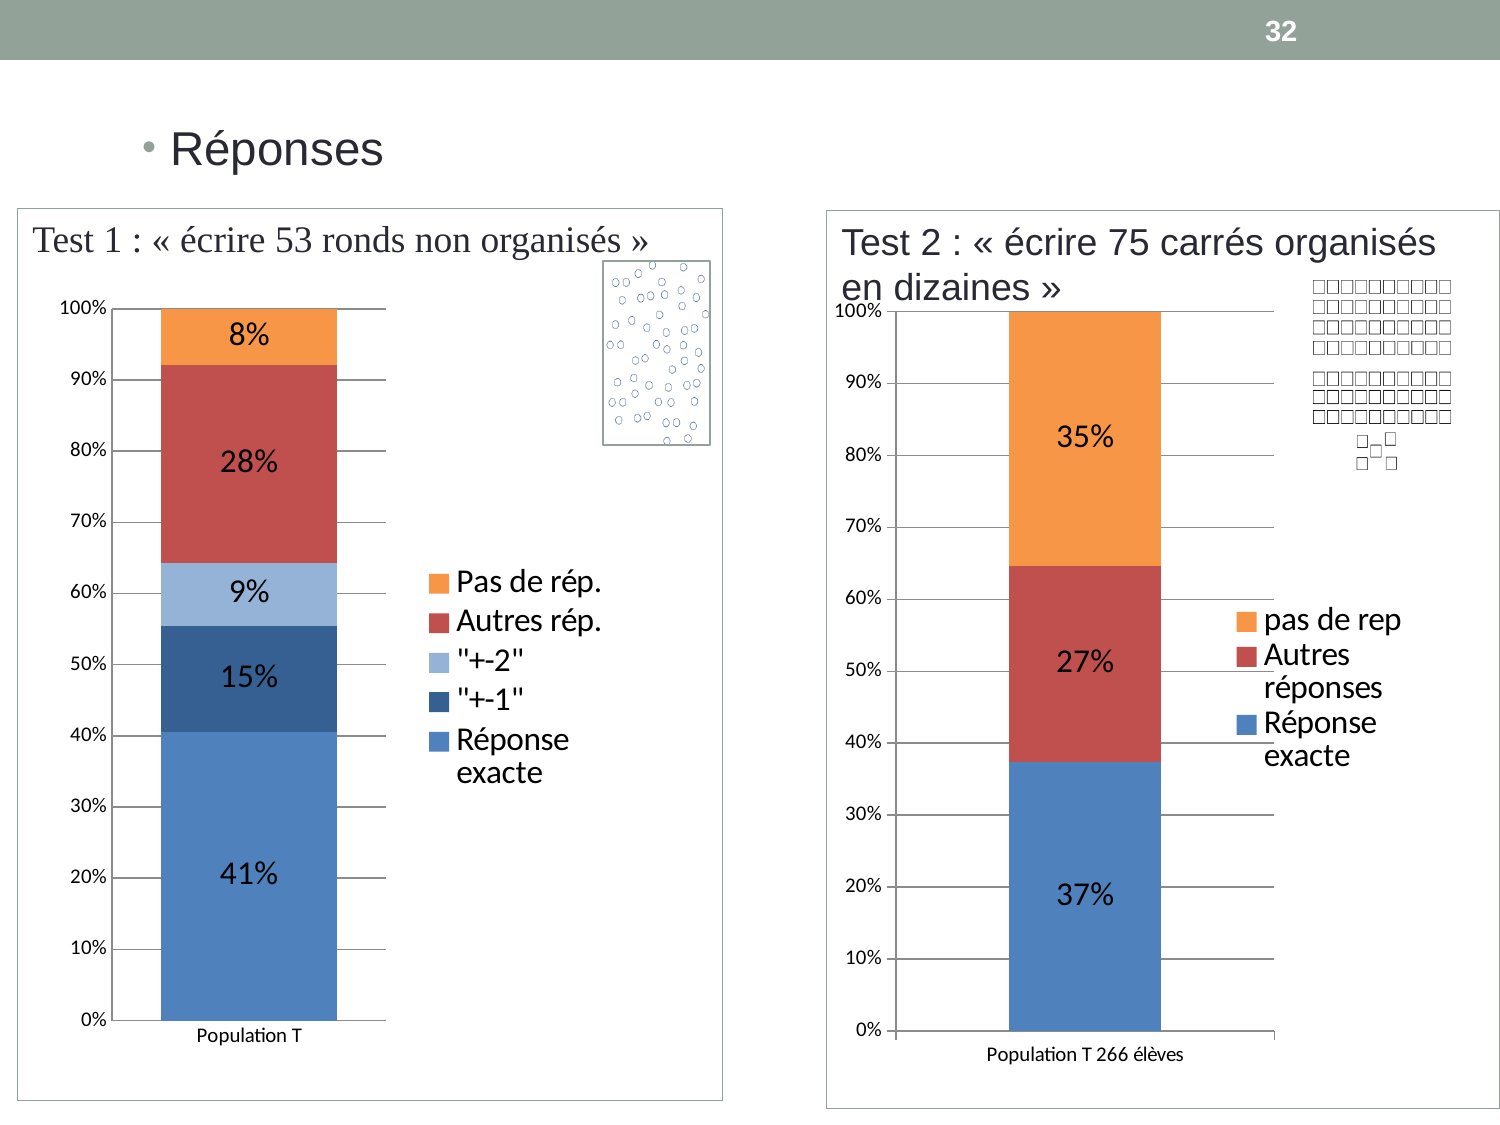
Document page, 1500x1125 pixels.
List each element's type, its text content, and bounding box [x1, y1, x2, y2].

list Réponses [127, 110, 1334, 183]
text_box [826, 210, 1500, 1109]
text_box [17, 207, 724, 1101]
slide_number 32 [1250, 3, 1425, 57]
